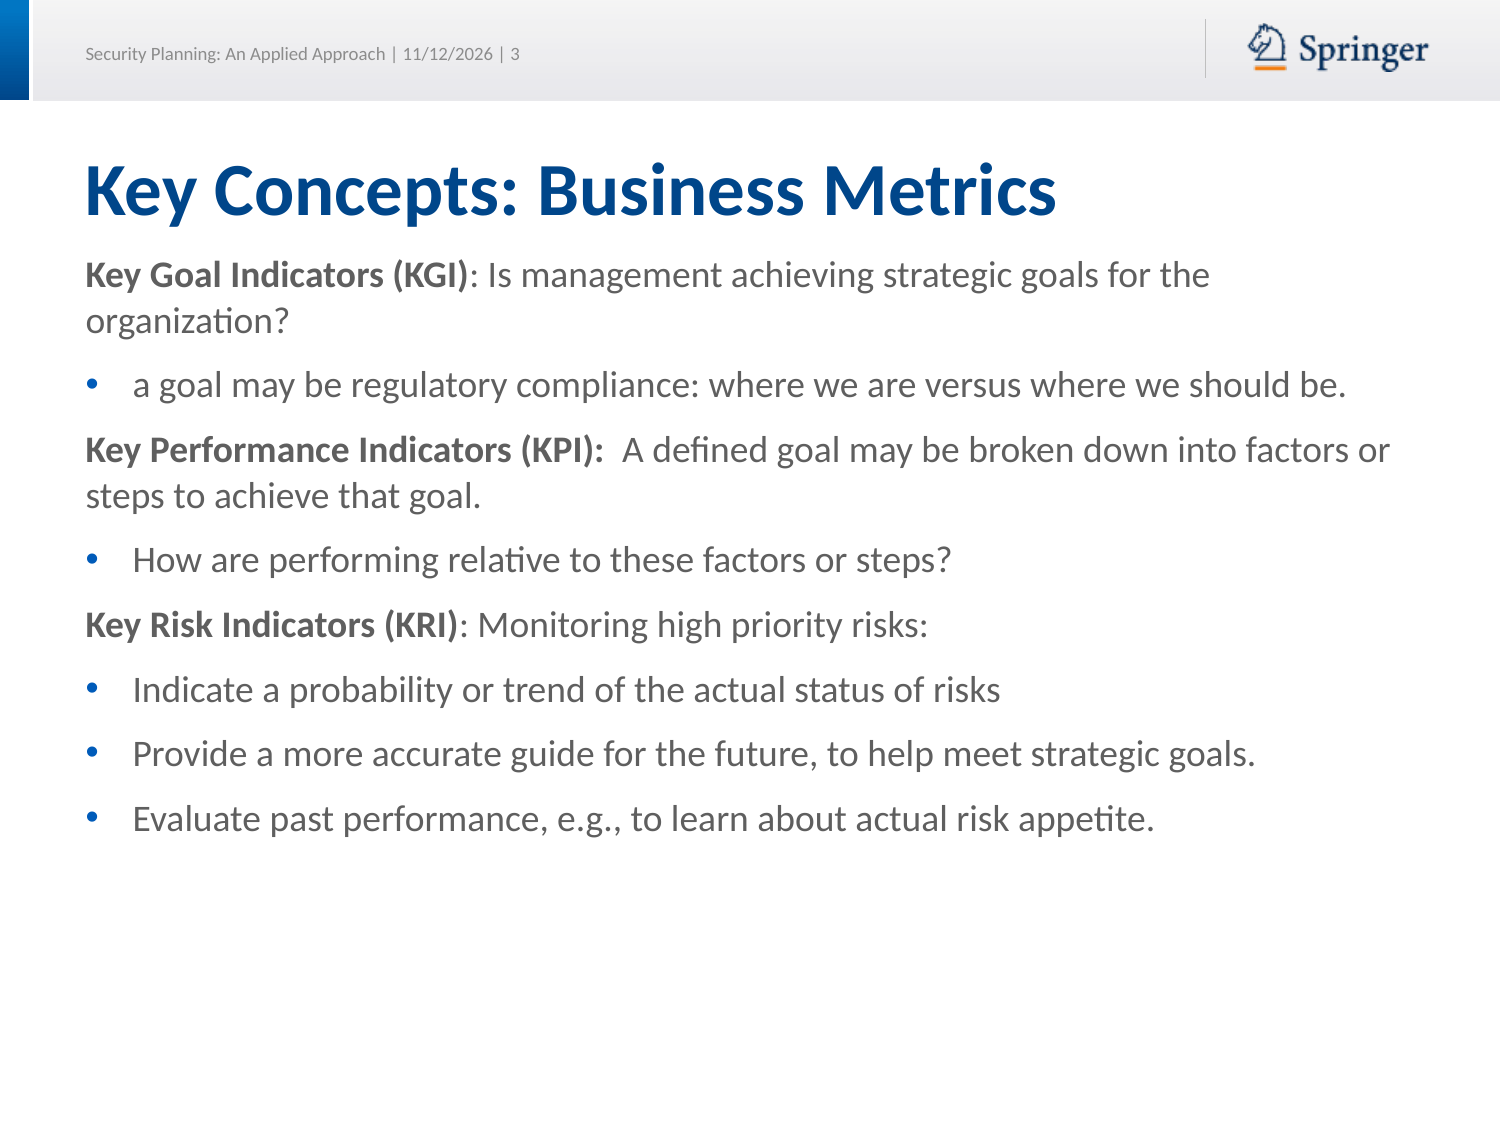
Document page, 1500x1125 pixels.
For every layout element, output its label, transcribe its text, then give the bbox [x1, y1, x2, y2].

list Key Goal Indicators (KGI): Is management achieving strategic goals for the organization? a goal may be regulatory compliance: where we are versus where we should be. Key Performance Indicators (KPI): A defined goal may be broken down into factors or steps to achieve that goal. How are performing relative to these factors or steps? Key Risk Indicators (KRI): Monitoring high priority risks: Indicate a probability or trend of the actual status of risks Provide a more accurate guide for the future, to help meet strategic goals. Evaluate past performance, e.g., to learn about actual risk appetite. [85, 249, 1421, 1050]
picture [33, 0, 1500, 101]
title Key Concepts: Business Metrics [85, 150, 1424, 233]
